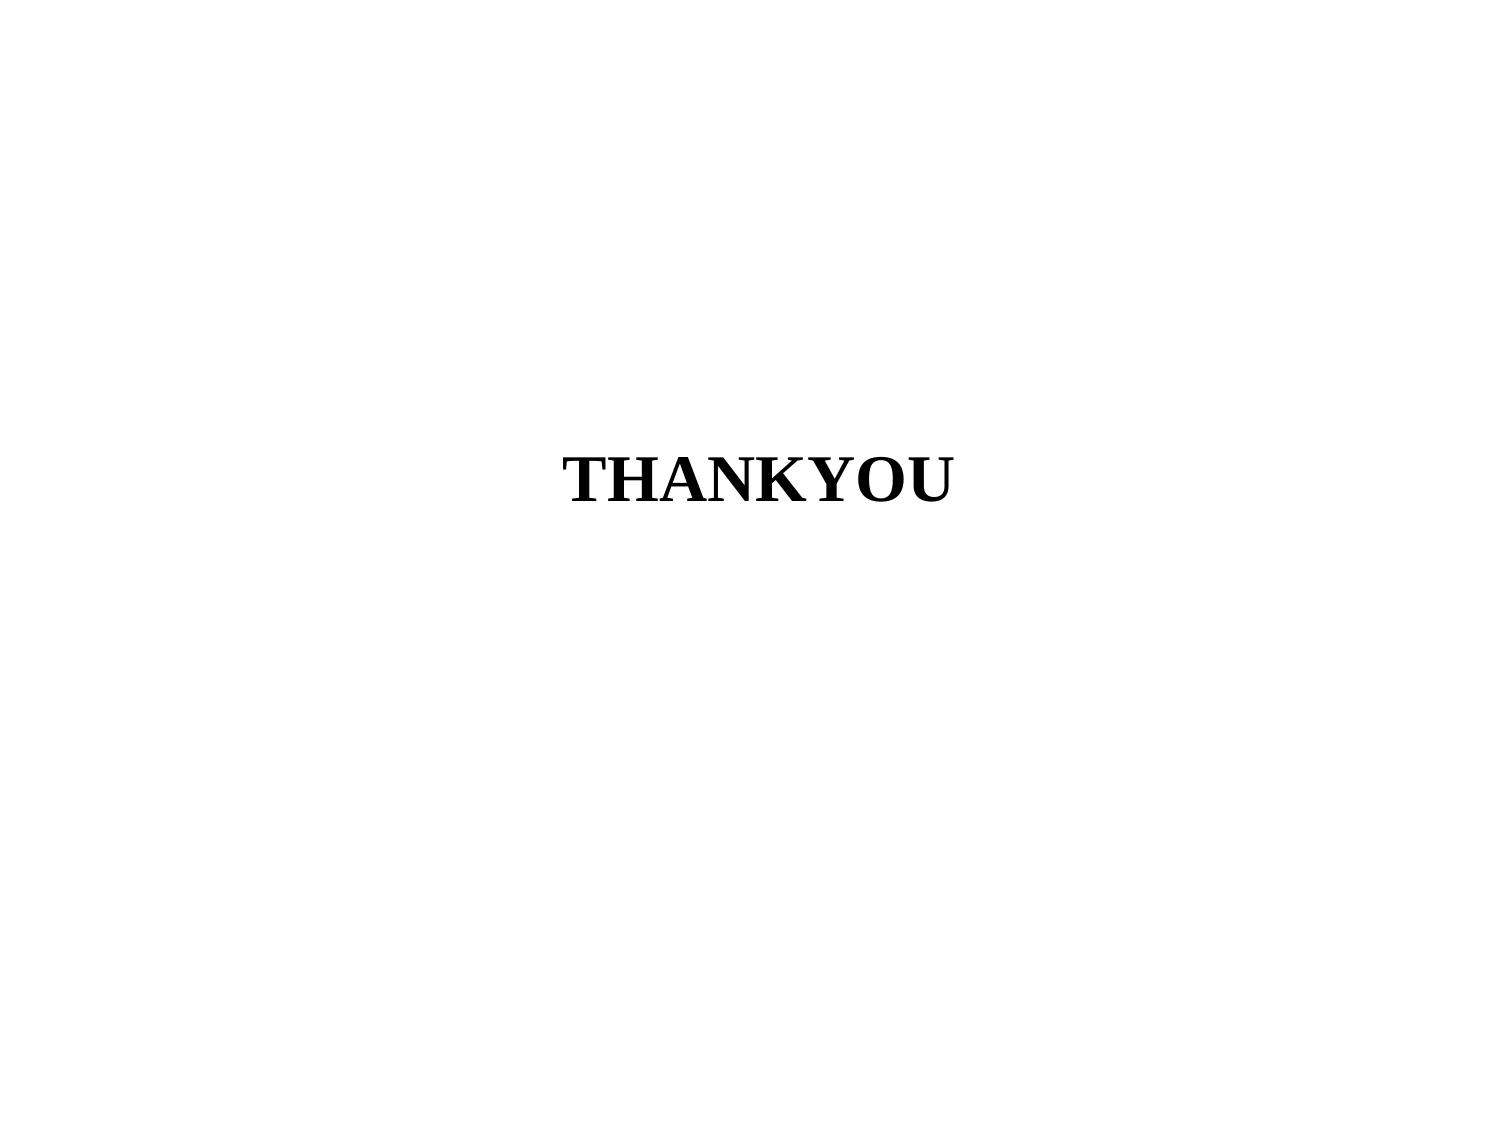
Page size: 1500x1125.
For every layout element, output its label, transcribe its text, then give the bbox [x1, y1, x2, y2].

text_box THANKYOU [96, 187, 1423, 522]
